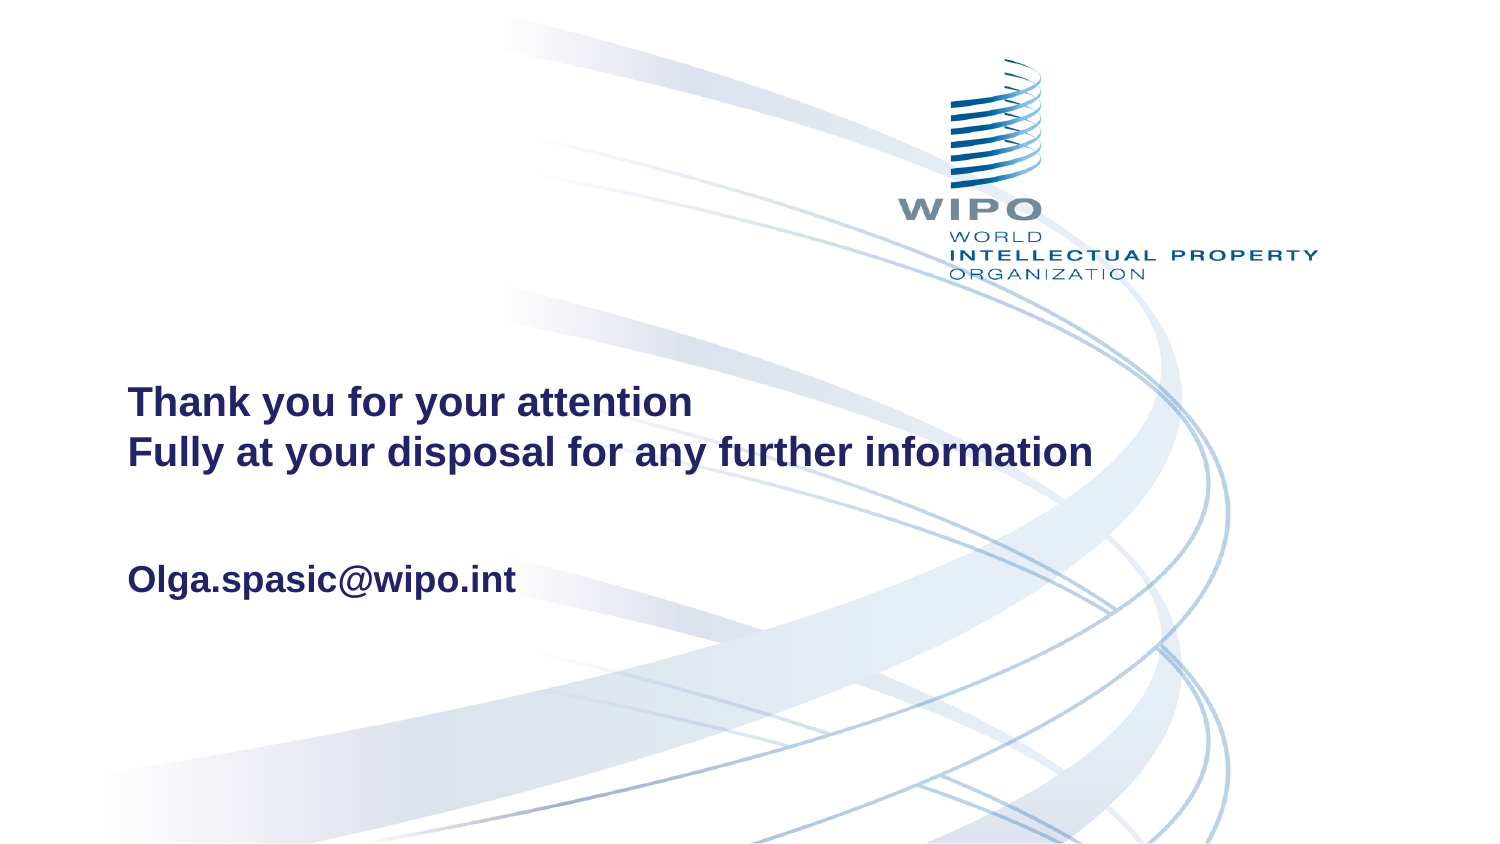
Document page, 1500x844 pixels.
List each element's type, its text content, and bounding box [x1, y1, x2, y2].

subtitle Olga.spasic@wipo.int [112, 547, 1163, 763]
title Thank you for your attention Fully at your disposal for any further information [112, 334, 1388, 516]
picture [0, 0, 1500, 844]
